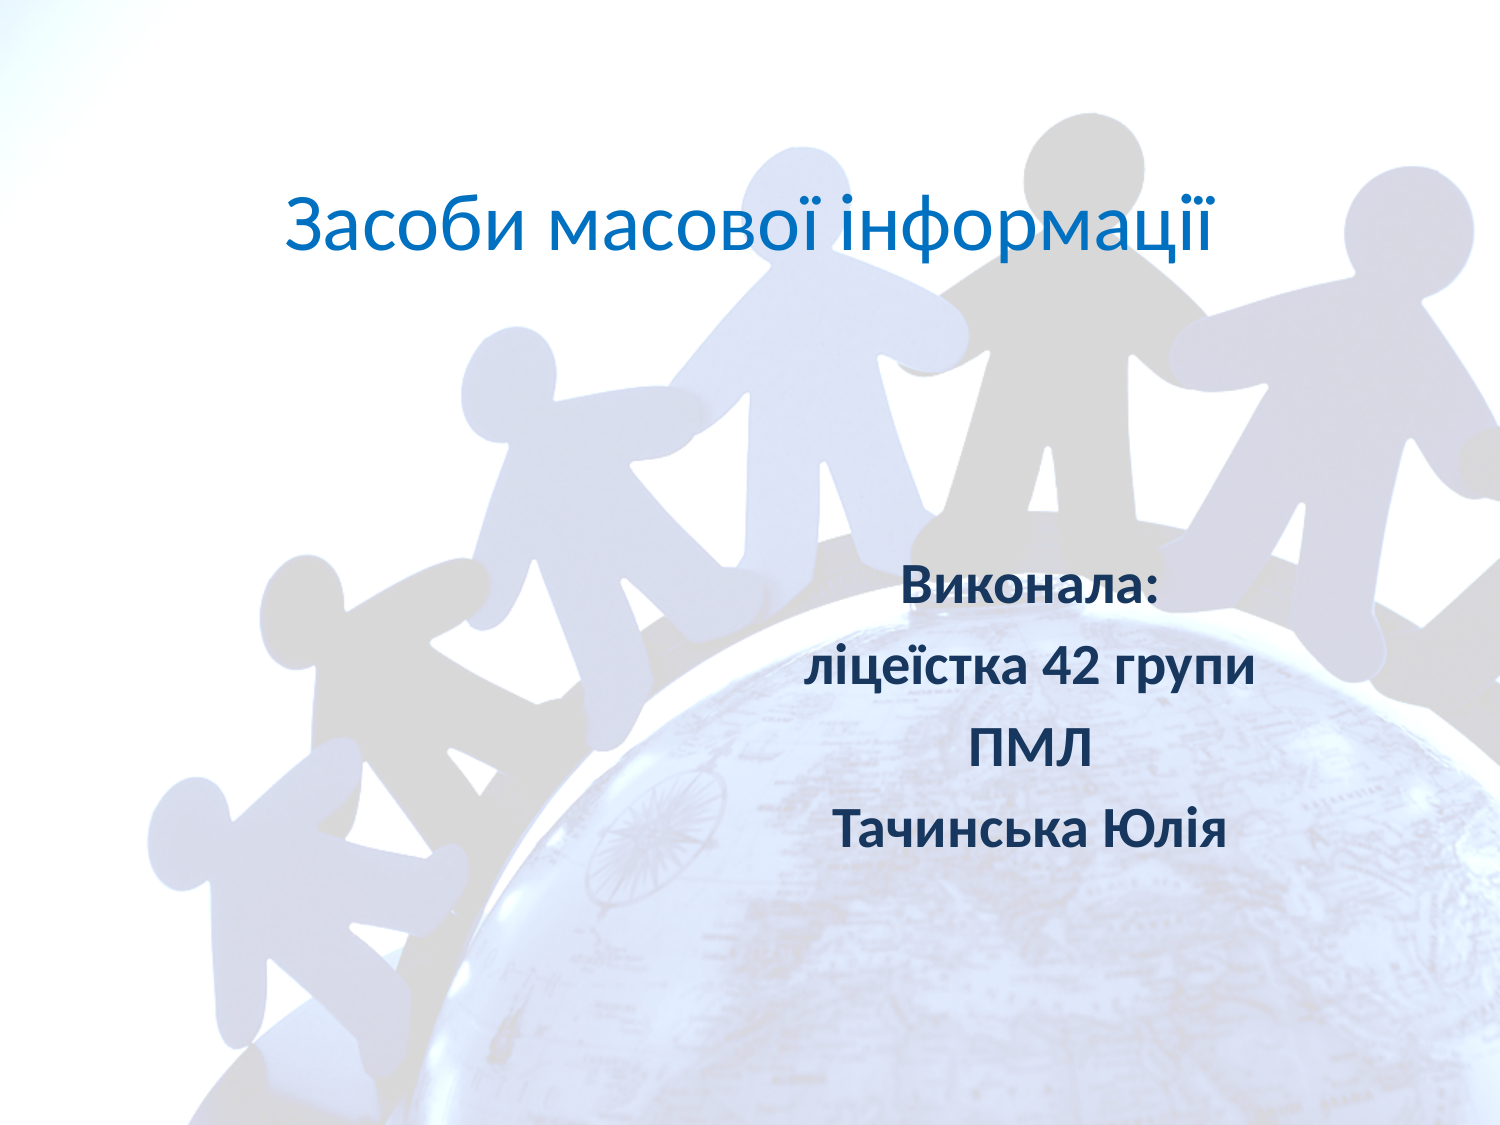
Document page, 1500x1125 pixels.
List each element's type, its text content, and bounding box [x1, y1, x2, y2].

subtitle Виконала: ліцеїстка 42 групи ПМЛ Тачинська Юлія [561, 537, 1500, 882]
title Засоби масової інформації [0, 160, 1500, 374]
